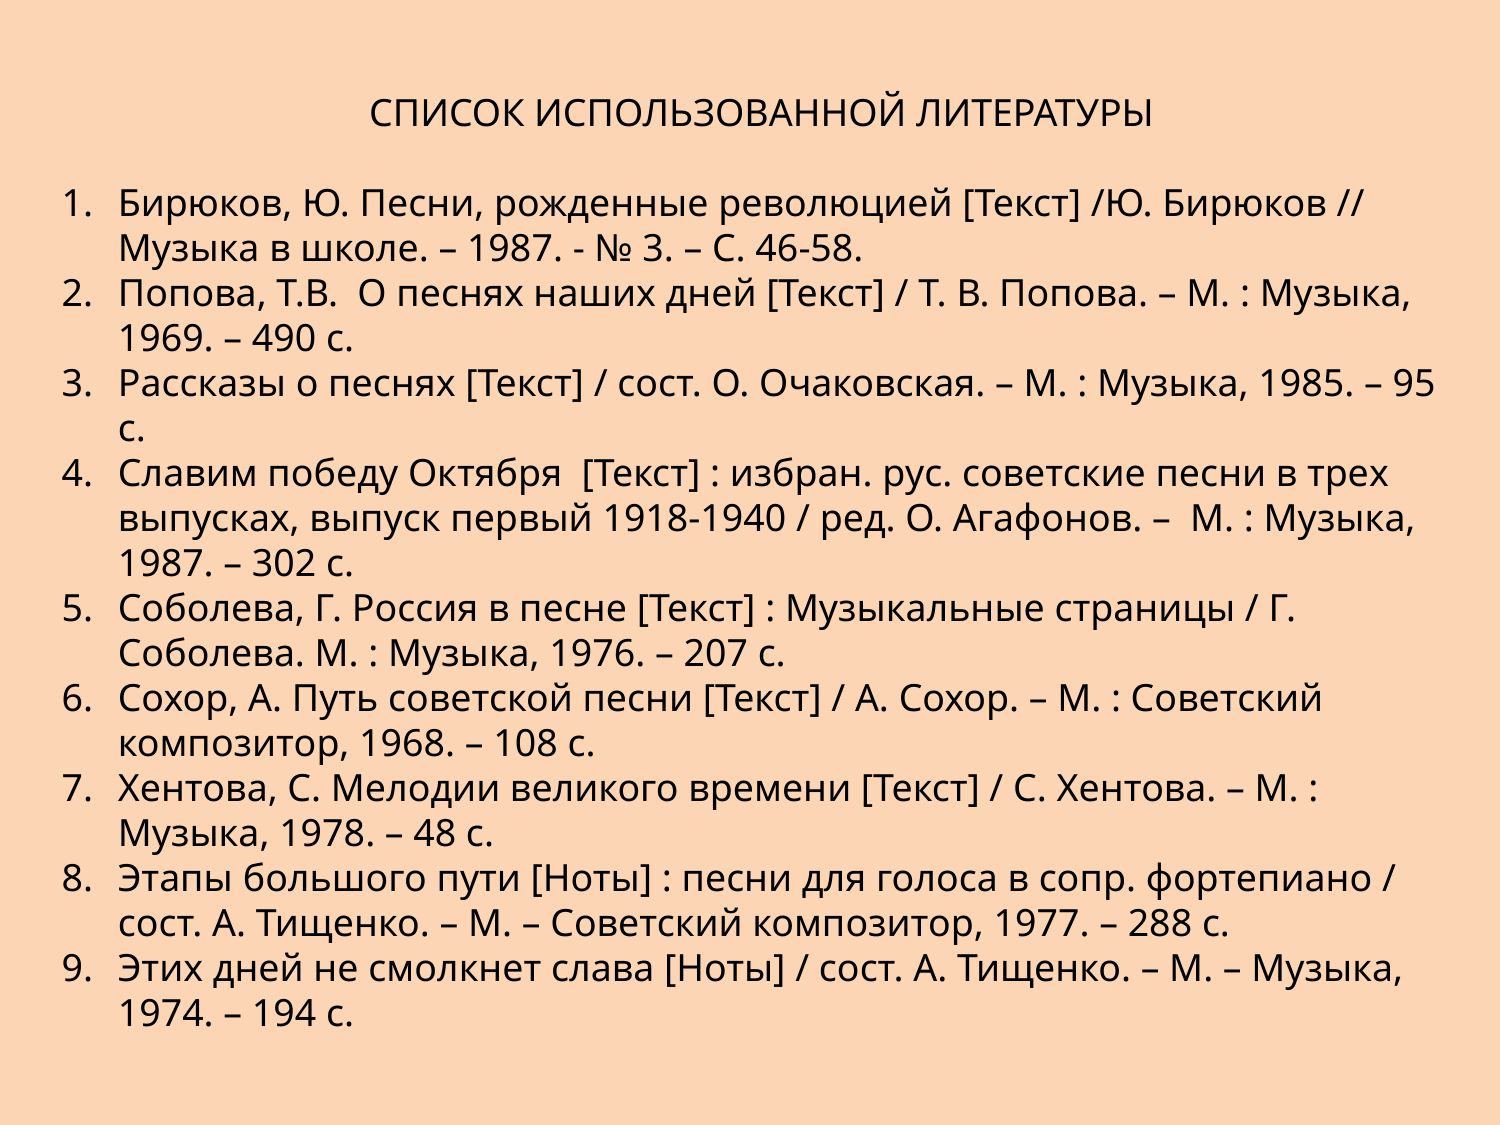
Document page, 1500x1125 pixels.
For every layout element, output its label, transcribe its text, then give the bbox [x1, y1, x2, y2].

text_box СПИСОК ИСПОЛЬЗОВАННОЙ ЛИТЕРАТУРЫ Бирюков, Ю. Песни, рожденные революцией [Текст] /Ю. Бирюков // Музыка в школе. – 1987. - № 3. – С. 46-58. Попова, Т.В. О песнях наших дней [Текст] / Т. В. Попова. – М. : Музыка, 1969. – 490 с. Рассказы о песнях [Текст] / сост. О. Очаковская. – М. : Музыка, 1985. – 95 с. Славим победу Октября [Текст] : избран. рус. советские песни в трех выпусках, выпуск первый 1918-1940 / ред. О. Агафонов. – М. : Музыка, 1987. – 302 с. Соболева, Г. Россия в песне [Текст] : Музыкальные страницы / Г. Соболева. М. : Музыка, 1976. – 207 с. Сохор, А. Путь советской песни [Текст] / А. Сохор. – М. : Советский композитор, 1968. – 108 с. Хентова, С. Мелодии великого времени [Текст] / С. Хентова. – М. : Музыка, 1978. – 48 с. Этапы большого пути [Ноты] : песни для голоса в сопр. фортепиано / сост. А. Тищенко. – М. – Советский композитор, 1977. – 288 с. Этих дней не смолкнет слава [Ноты] / сост. А. Тищенко. – М. – Музыка, 1974. – 194 с. [46, 81, 1477, 1125]
